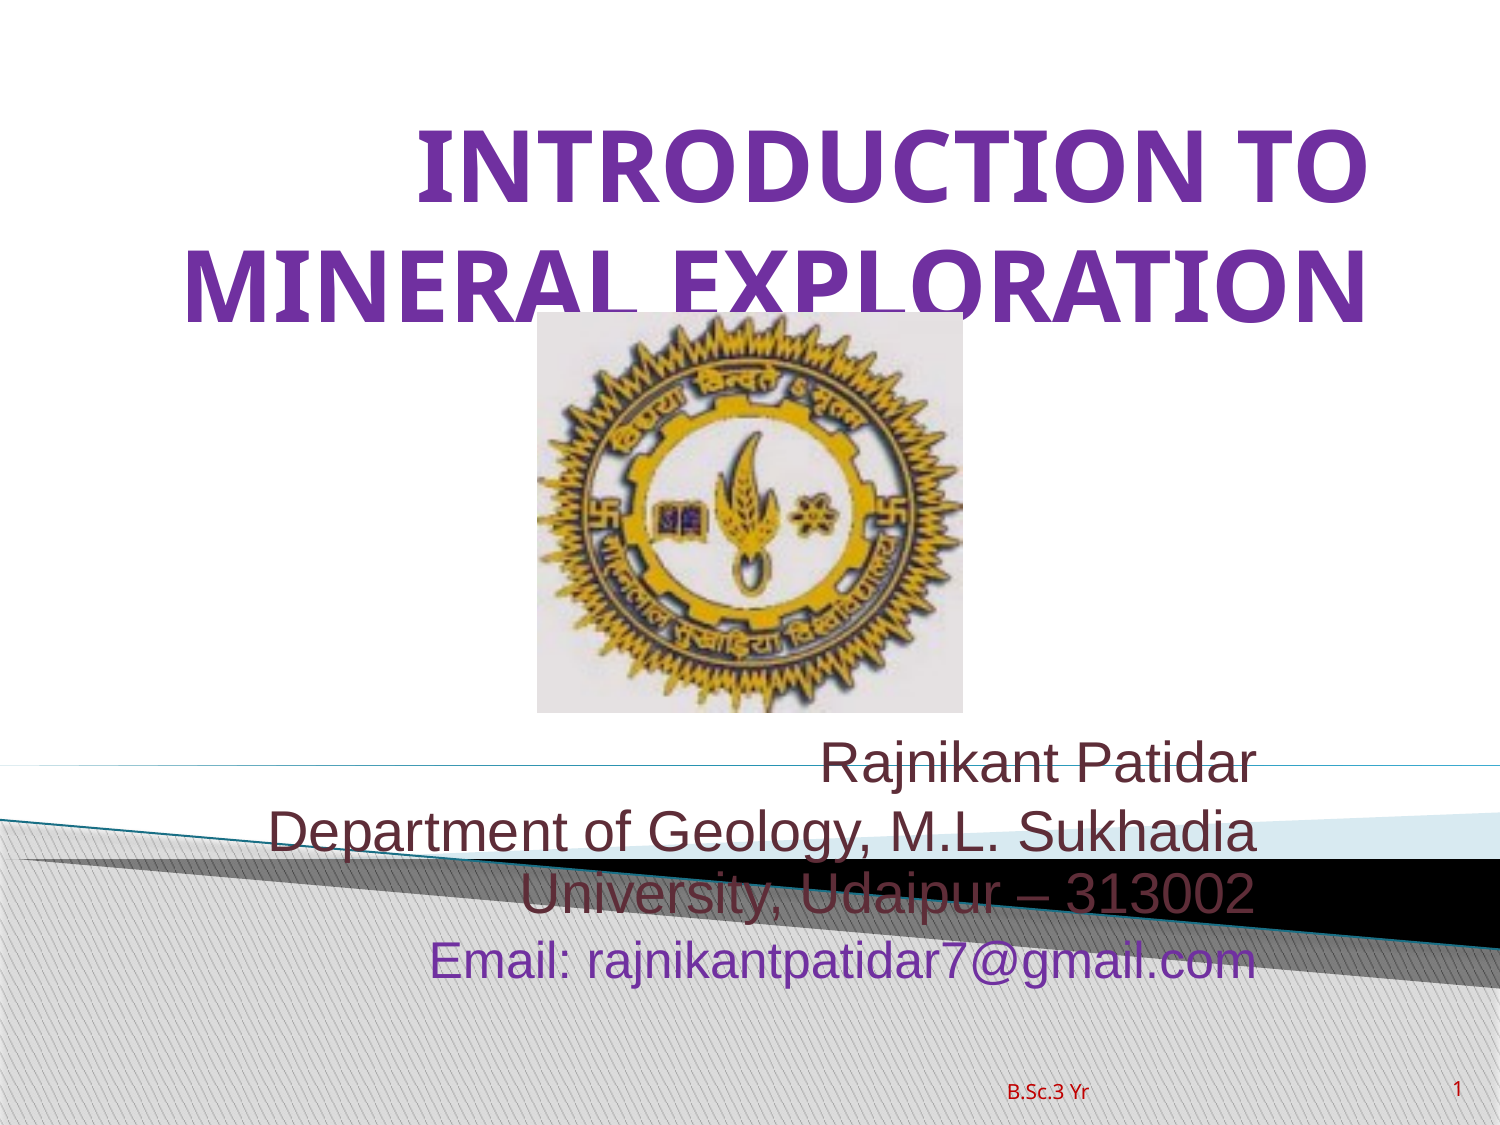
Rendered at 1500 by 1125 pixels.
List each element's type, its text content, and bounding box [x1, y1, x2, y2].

slide_number 1 [1418, 1051, 1479, 1112]
subtitle Rajnikant Patidar Department of Geology, M.L. Sukhadia University, Udaipur – 313002 Email: rajnikantpatidar7@gmail.com [225, 725, 1275, 1038]
title INTRODUCTION TO MINERAL EXPLORATION [112, 50, 1388, 350]
picture [5, 859, 225, 878]
picture [1275, 932, 1500, 989]
footer B.Sc.3 Yr [718, 1051, 1105, 1112]
picture [537, 312, 963, 713]
